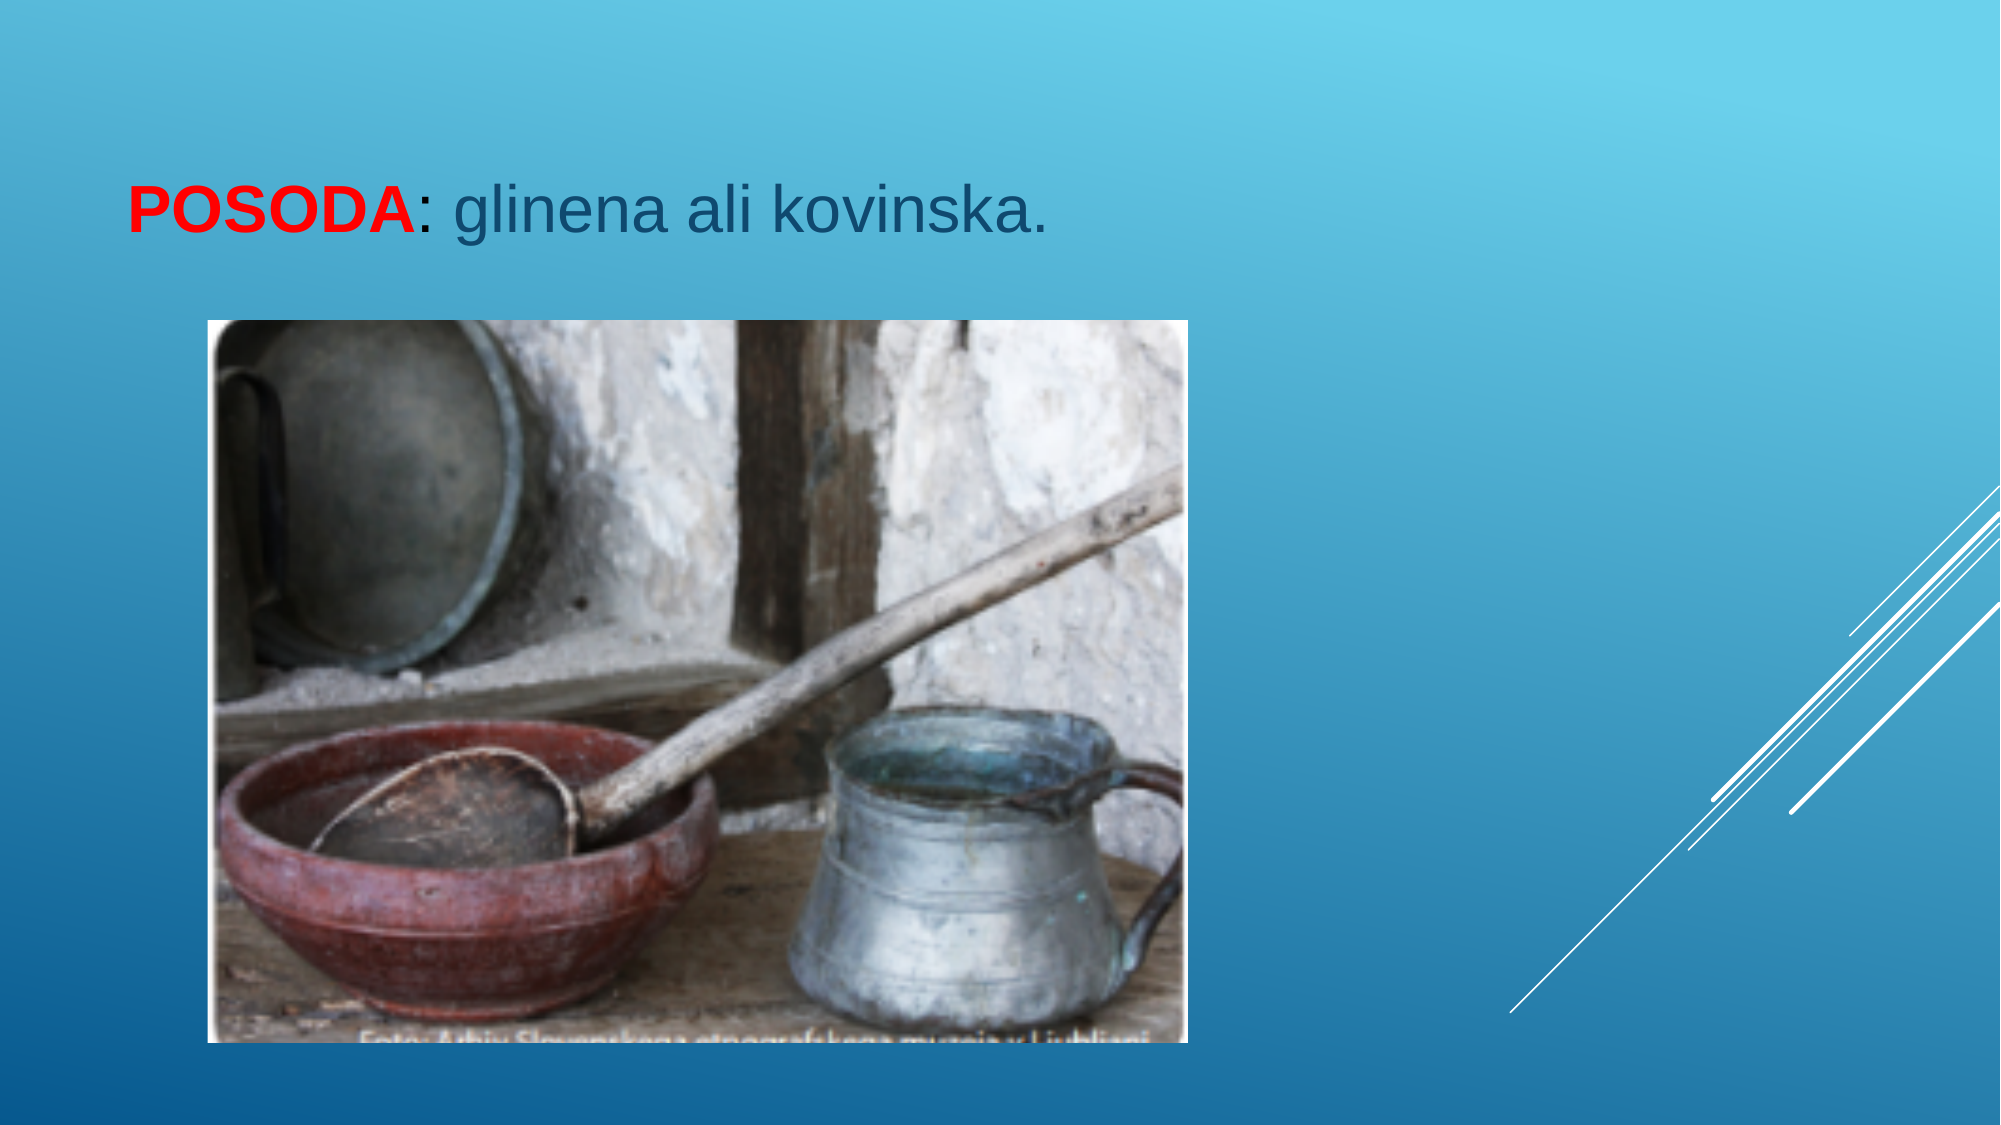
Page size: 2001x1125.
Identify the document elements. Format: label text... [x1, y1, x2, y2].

picture [207, 320, 1189, 1043]
list POSODA: glinena ali kovinska. [112, 82, 1513, 330]
